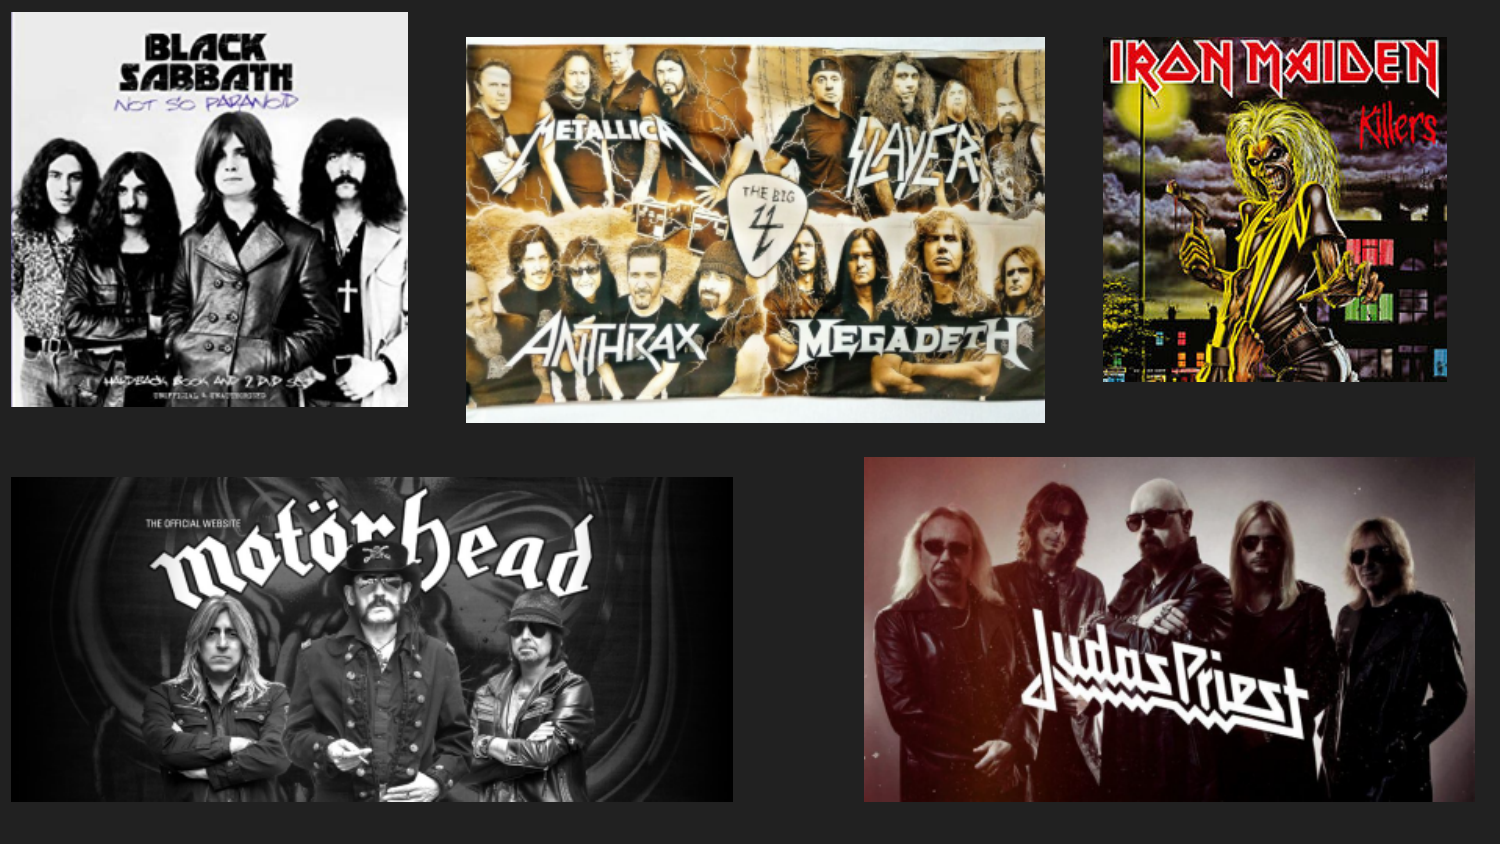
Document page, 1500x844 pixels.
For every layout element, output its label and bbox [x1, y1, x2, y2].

picture [11, 477, 733, 802]
picture [11, 11, 409, 407]
picture [466, 37, 1045, 423]
picture [863, 457, 1475, 802]
picture [1102, 37, 1448, 382]
